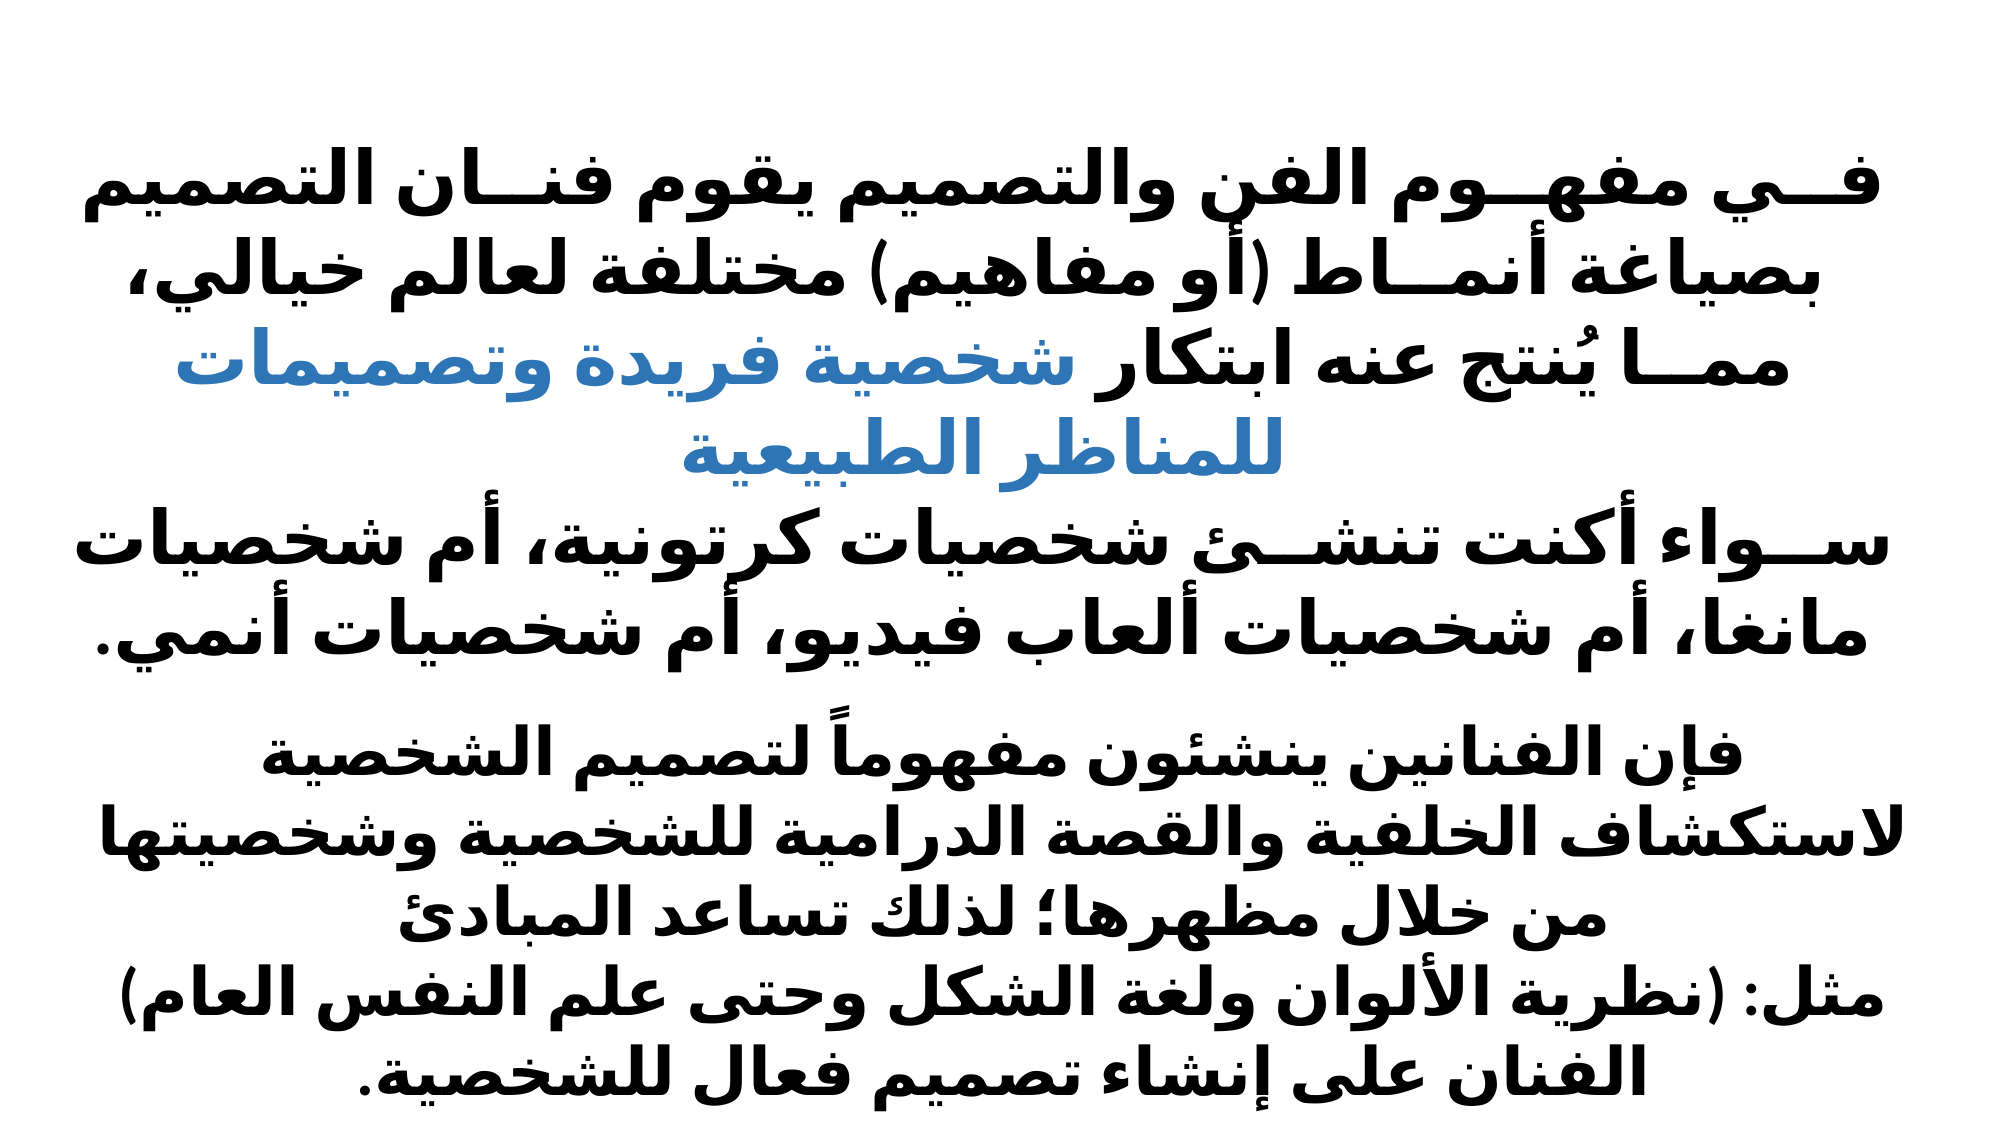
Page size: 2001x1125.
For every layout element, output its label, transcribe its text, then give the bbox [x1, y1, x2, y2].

text_box فــي مفهــوم الفن والتصميم يقوم فنــان التصميم بصياغة أنمــاط (أو مفاهيم) مختلفة لعالم خيالي، ممــا يُنتج عنه ابتكار شخصية فريدة وتصميمات للمناظر الطبيعية ســواء أكنت تنشــئ شخصيات كرتونية، أم شخصيات مانغا، أم شخصيات ألعاب فيديو، أم شخصيات أنمي. [40, 122, 1927, 677]
text_box فإن الفنانين ينشئون مفهوماً لتصميم الشخصية لاستكشاف الخلفية والقصة الدرامية للشخصية وشخصيتها من خلال مظهرها؛ لذلك تساعد المبادئ مثل: (نظرية الألوان ولغة الشكل وحتى علم النفس العام) الفنان على إنشاء تصميم فعال للشخصية. [80, 701, 1927, 1116]
